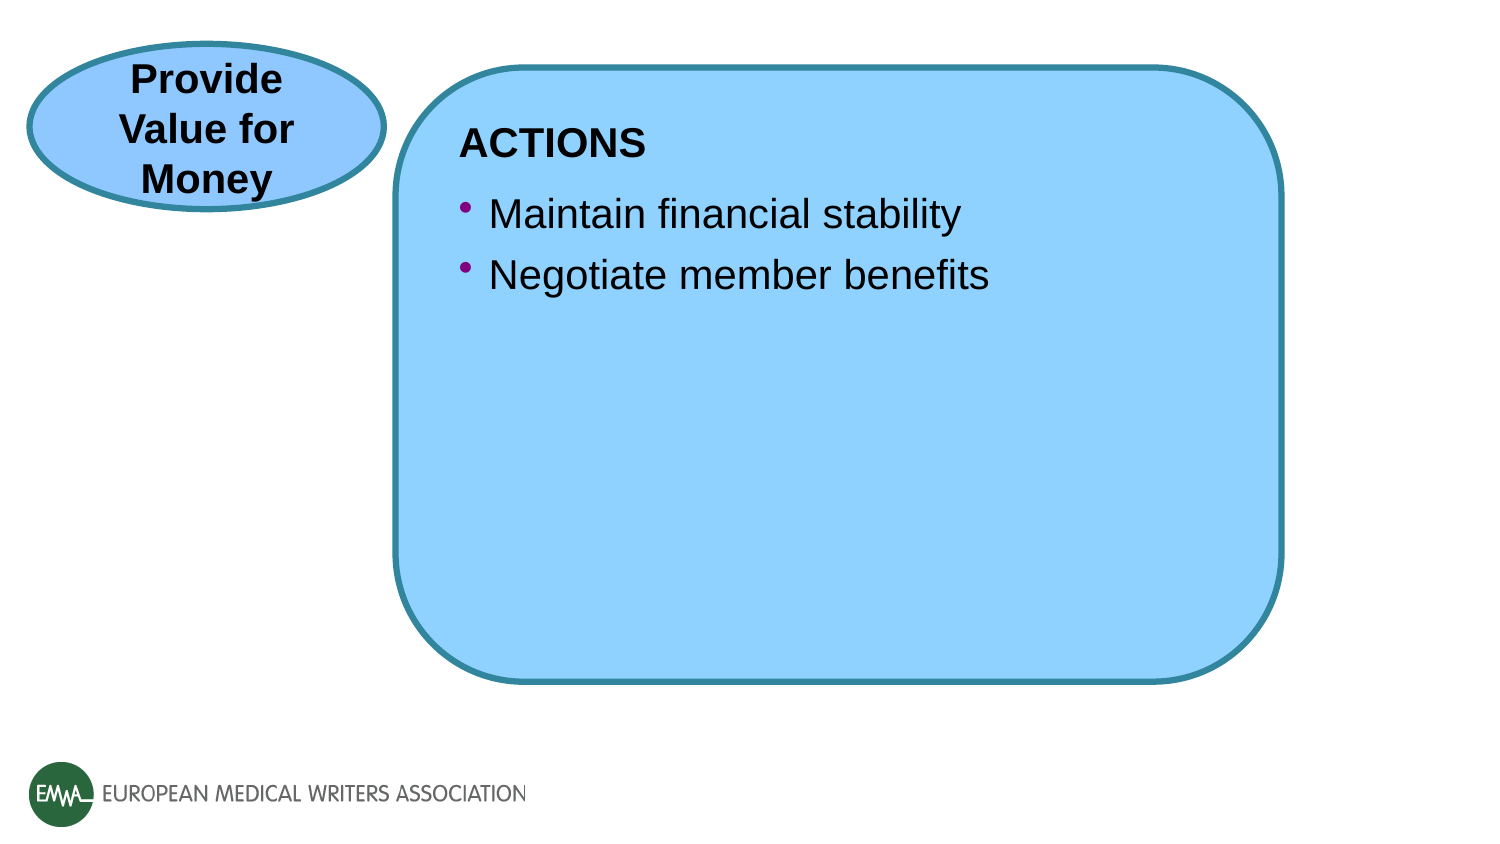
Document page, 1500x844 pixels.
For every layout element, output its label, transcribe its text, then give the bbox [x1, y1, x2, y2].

text_box Provide Value for Money [29, 43, 384, 210]
picture [29, 762, 525, 827]
text_box ACTIONS Maintain financial stability Negotiate member benefits [395, 67, 1282, 682]
